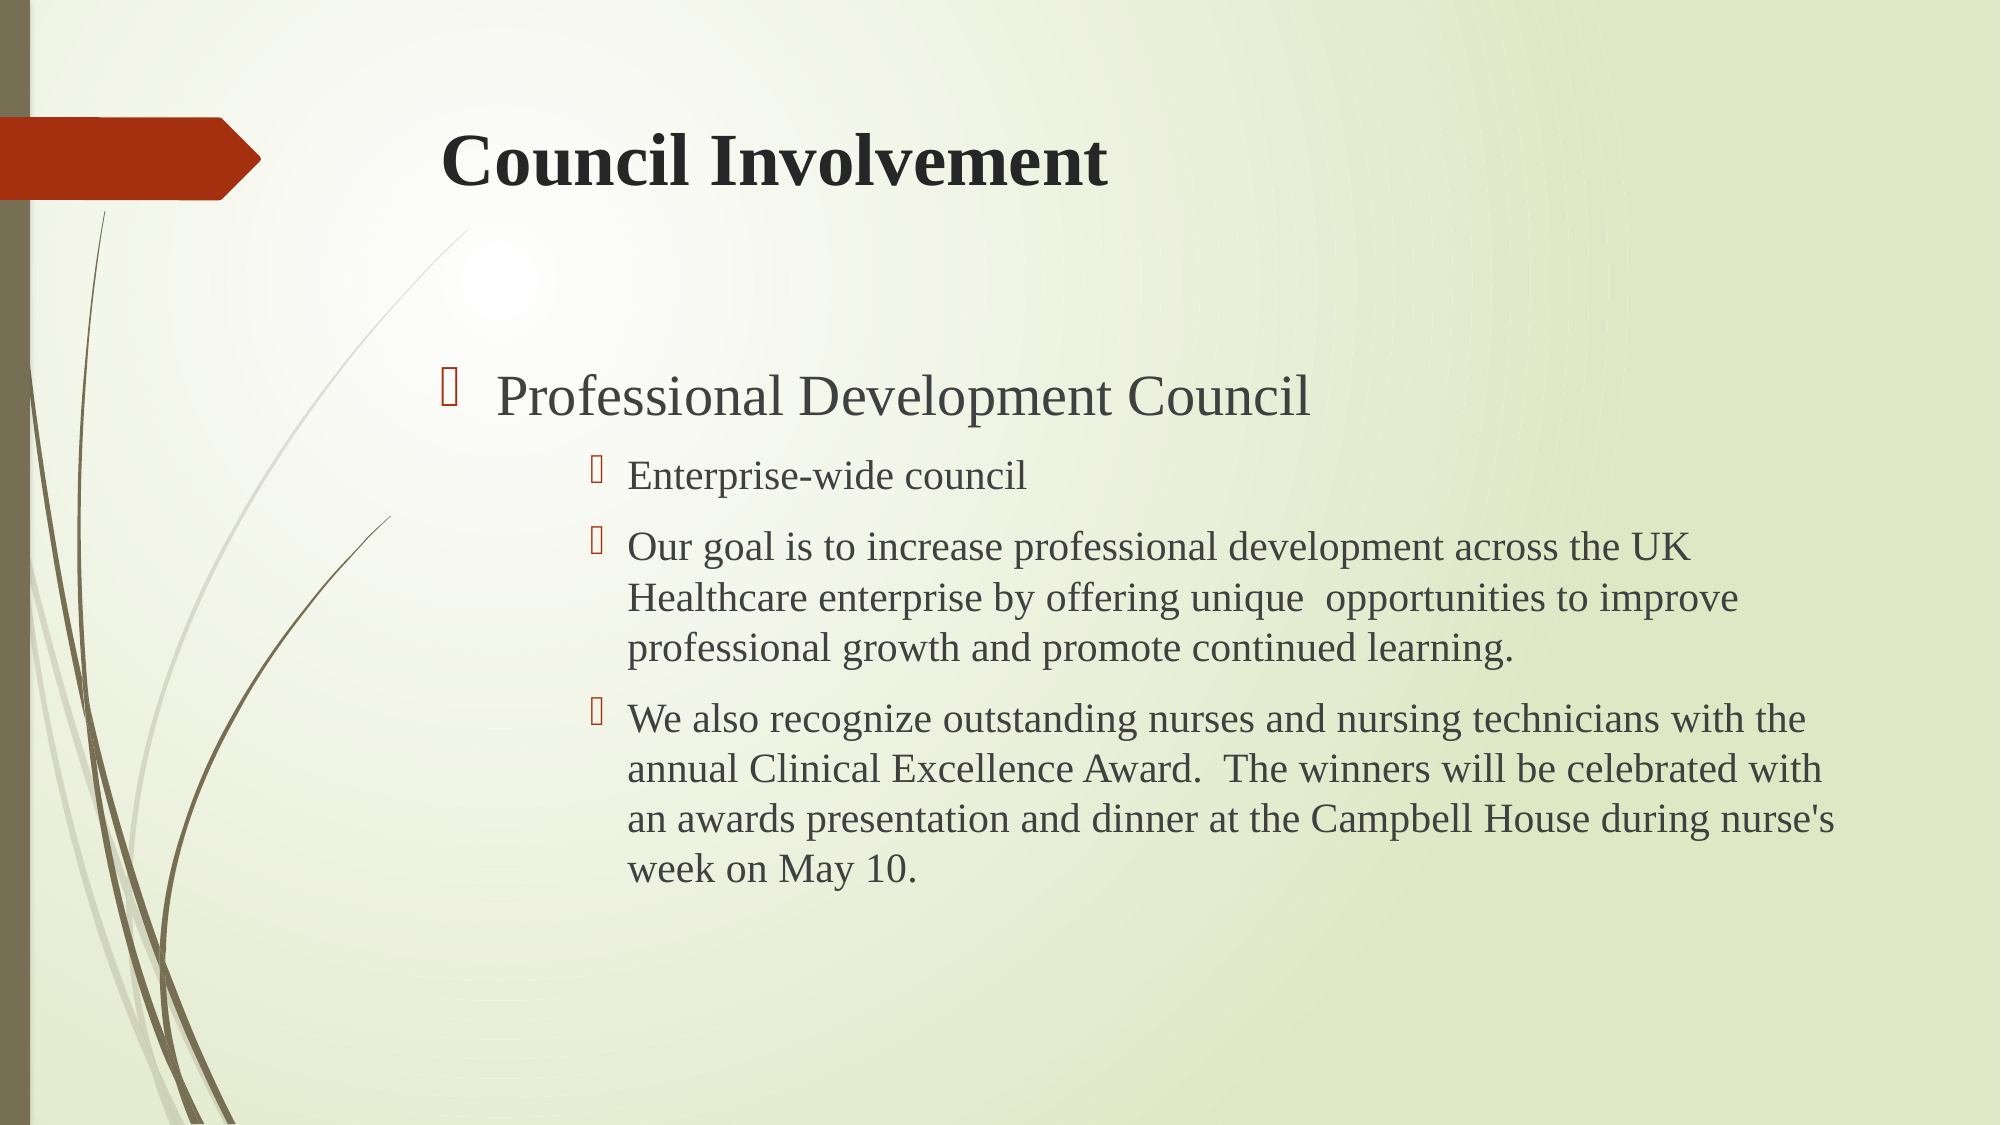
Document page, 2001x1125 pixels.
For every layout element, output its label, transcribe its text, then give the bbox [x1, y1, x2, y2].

title Council Involvement [425, 102, 1888, 313]
list Professional Development Council Enterprise-wide council Our goal is to increase professional development across the UK Healthcare enterprise by offering unique opportunities to improve professional growth and promote continued learning. We also recognize outstanding nurses and nursing technicians with the annual Clinical Excellence Award. The winners will be celebrated with an awards presentation and dinner at the Campbell House during nurse's week on May 10. [424, 350, 1888, 970]
